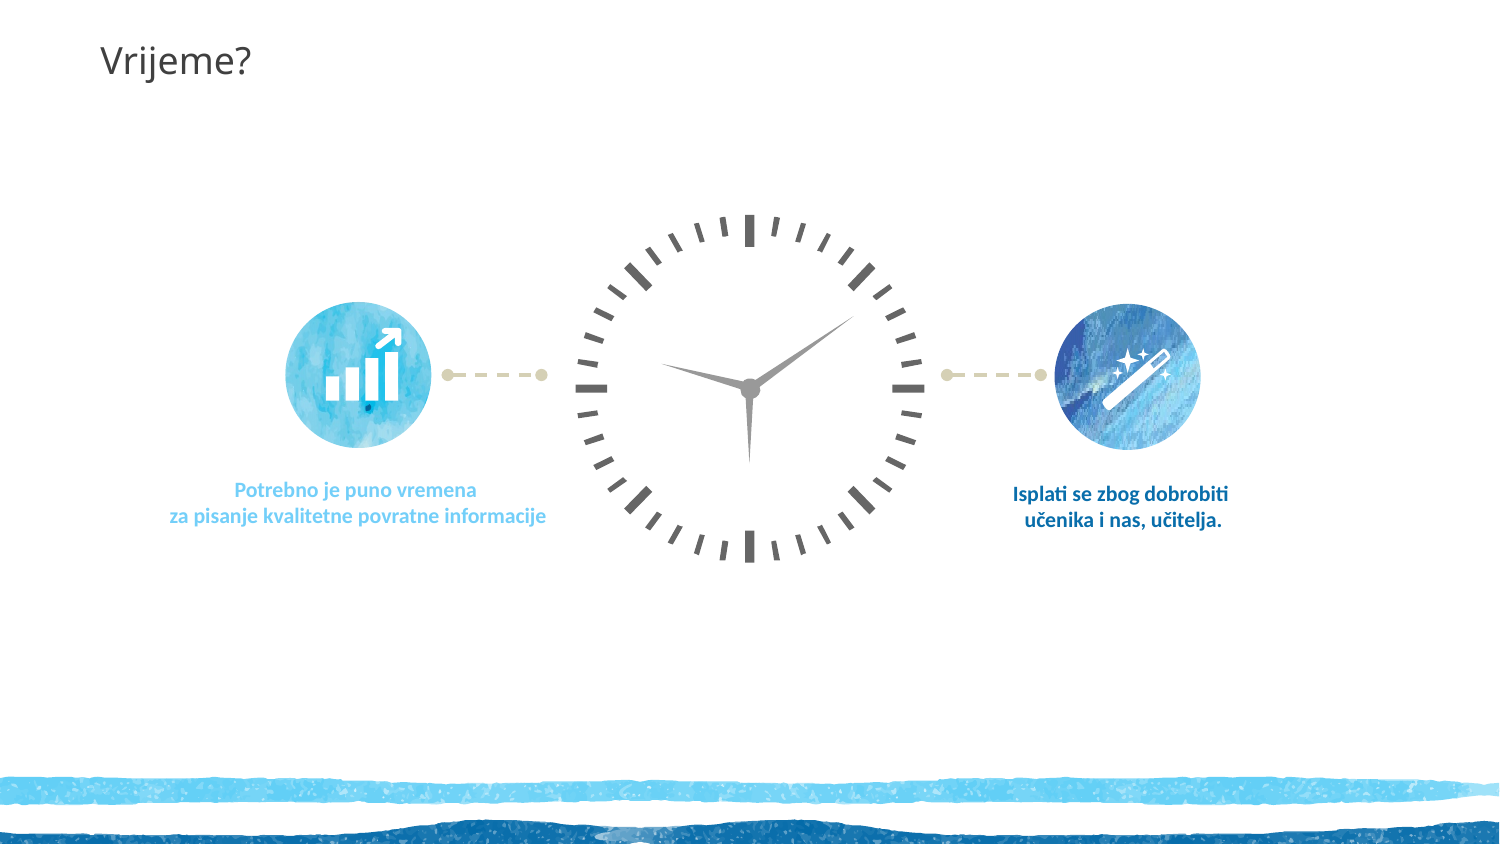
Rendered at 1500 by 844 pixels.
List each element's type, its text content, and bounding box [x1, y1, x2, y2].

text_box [575, 214, 925, 563]
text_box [930, 303, 1283, 525]
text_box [199, 301, 518, 521]
text_box Vrijeme? [100, 28, 517, 91]
picture [0, 760, 1500, 844]
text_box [325, 303, 570, 525]
